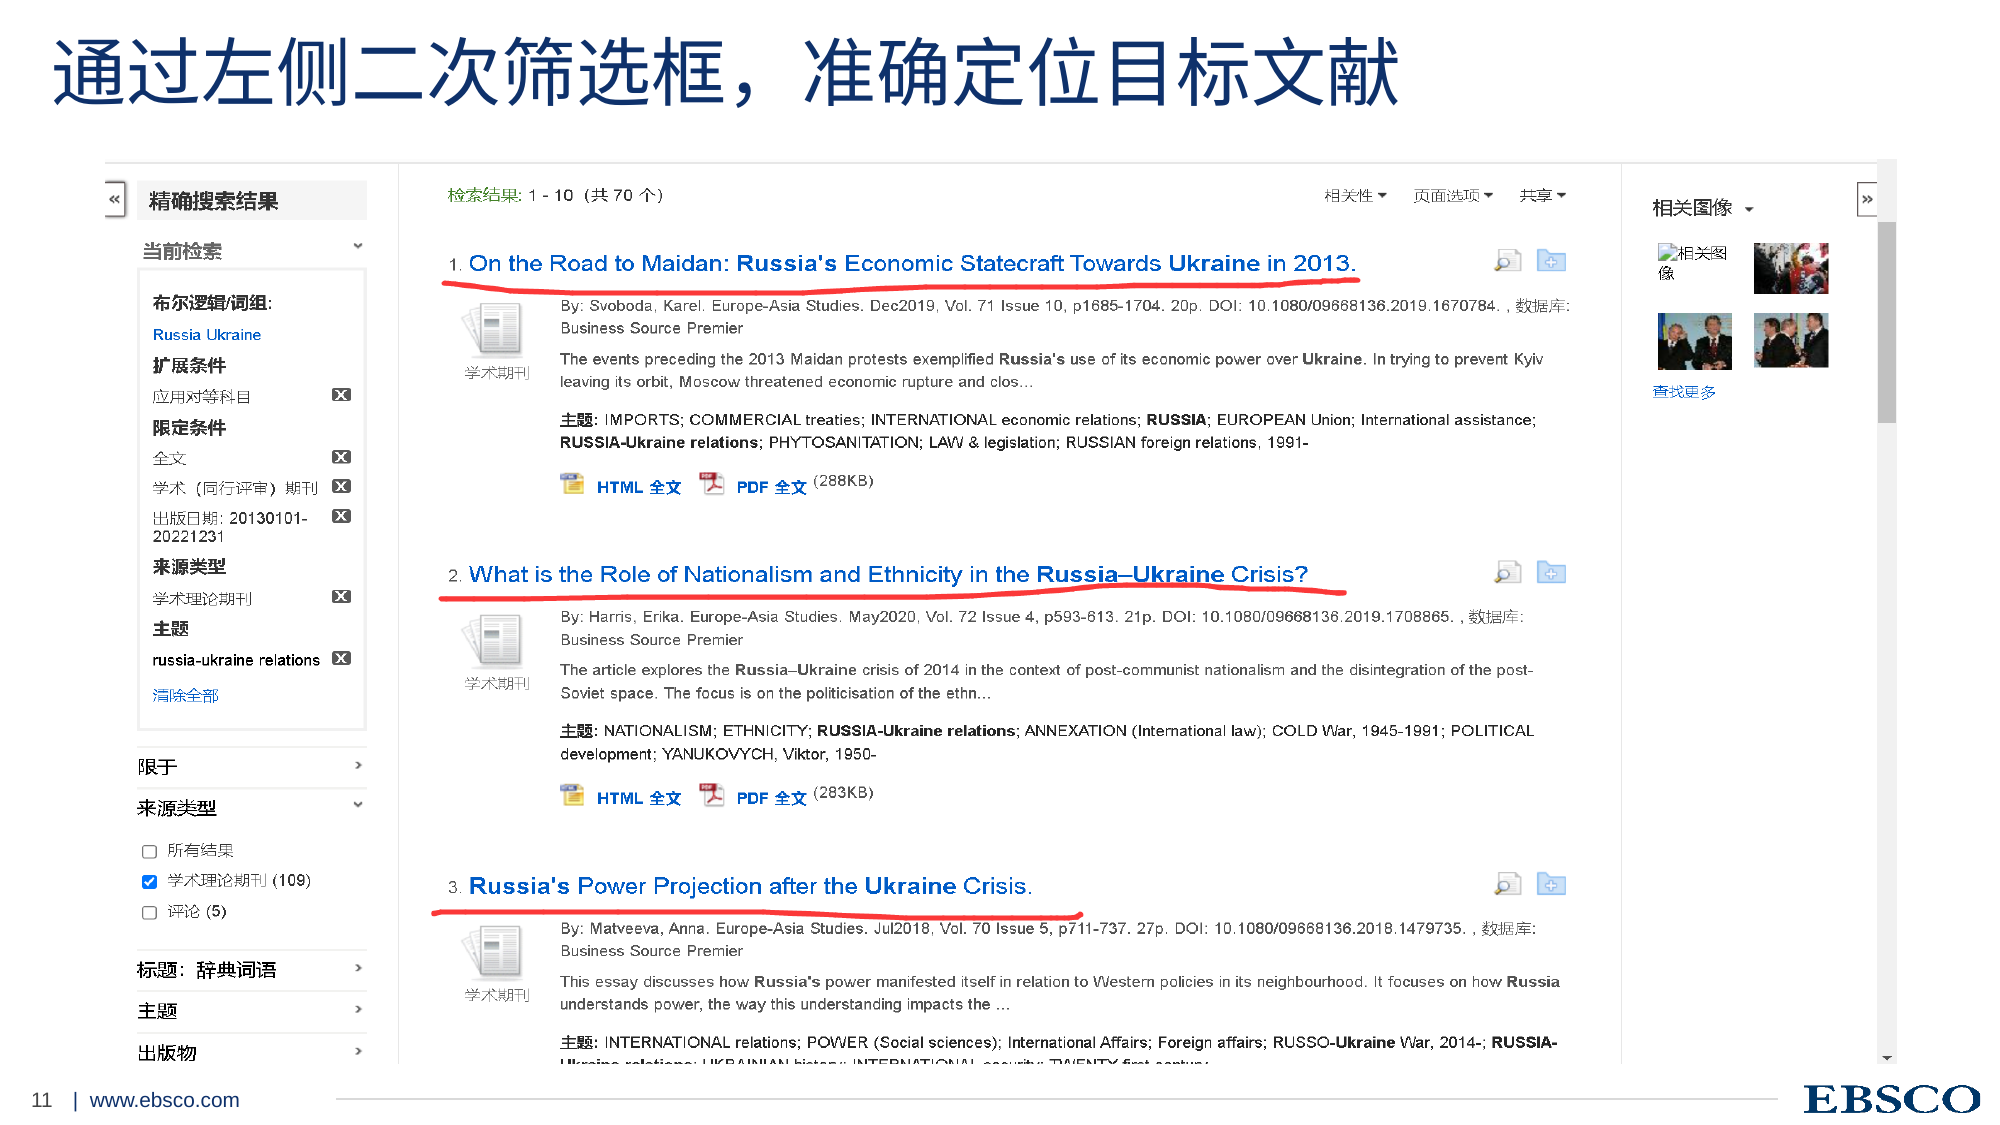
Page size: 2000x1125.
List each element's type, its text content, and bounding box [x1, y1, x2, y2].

picture [105, 159, 1897, 1064]
text_box 通过左侧二次筛选框，准确定位目标文献 [2, 9, 2000, 129]
picture [1804, 1085, 1981, 1113]
